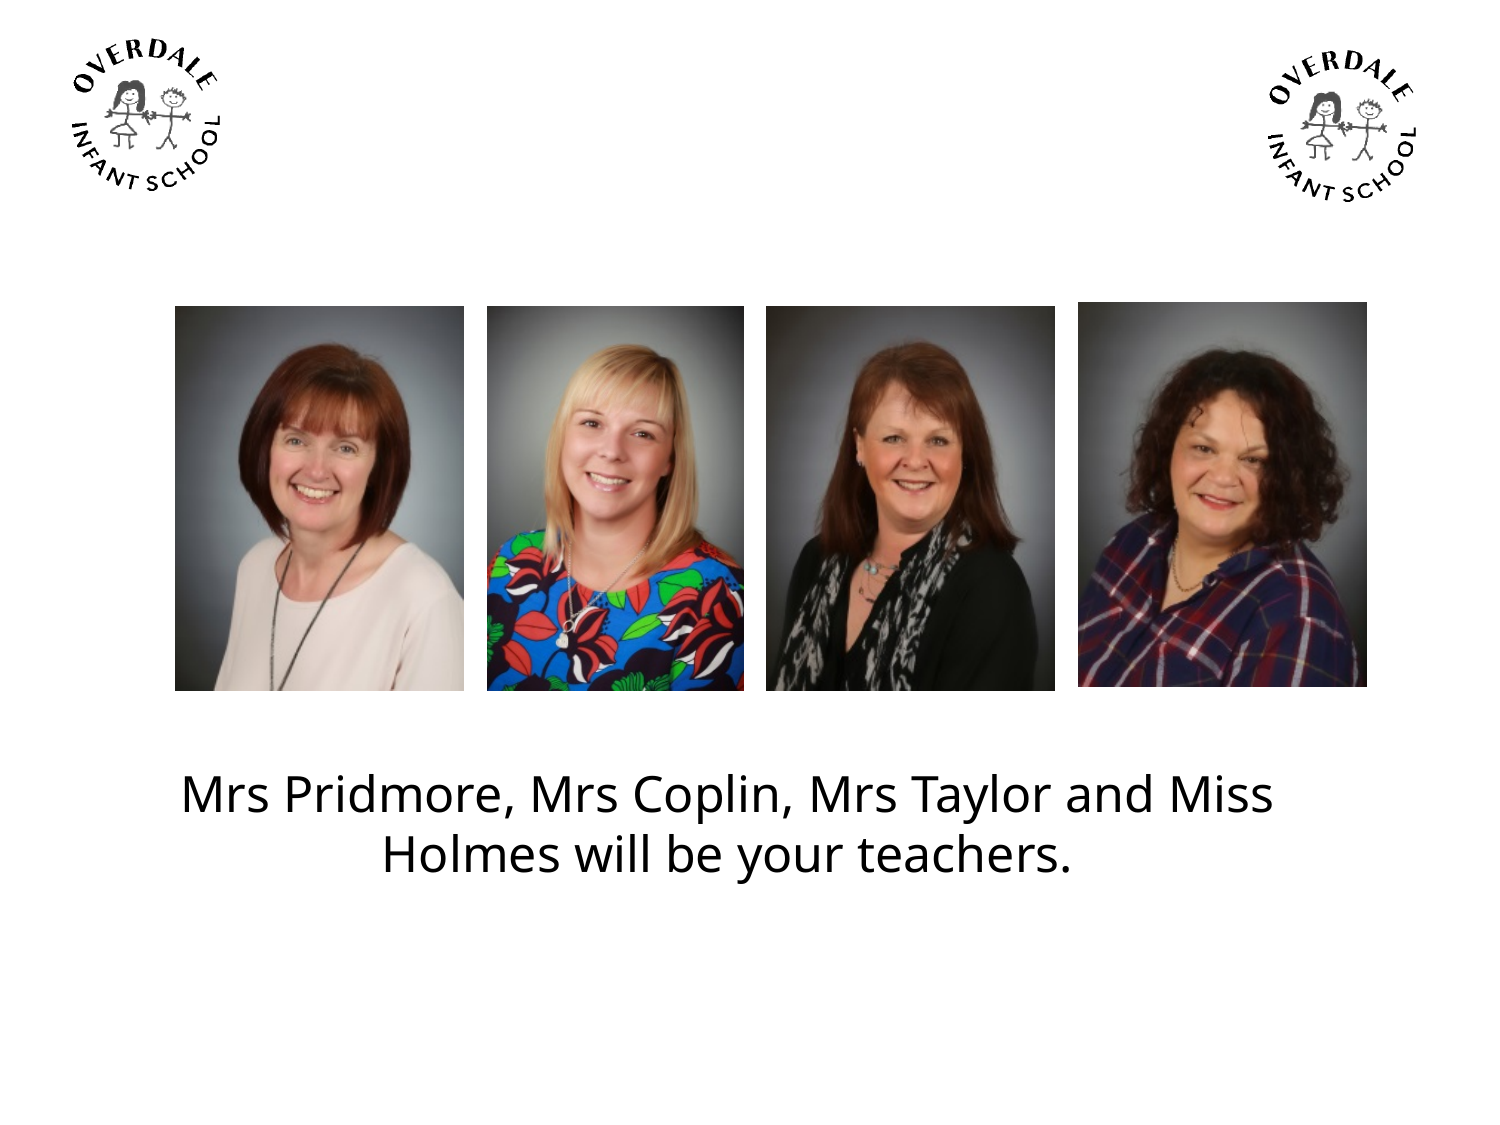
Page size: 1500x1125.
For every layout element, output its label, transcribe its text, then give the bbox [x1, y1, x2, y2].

picture [766, 306, 1055, 691]
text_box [1218, 34, 1466, 223]
picture [1077, 302, 1367, 687]
picture [175, 306, 464, 691]
list Mrs Pridmore, Mrs Coplin, Mrs Taylor and Miss Holmes will be your teachers. [118, 755, 1337, 945]
picture [486, 306, 744, 691]
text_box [23, 23, 270, 212]
